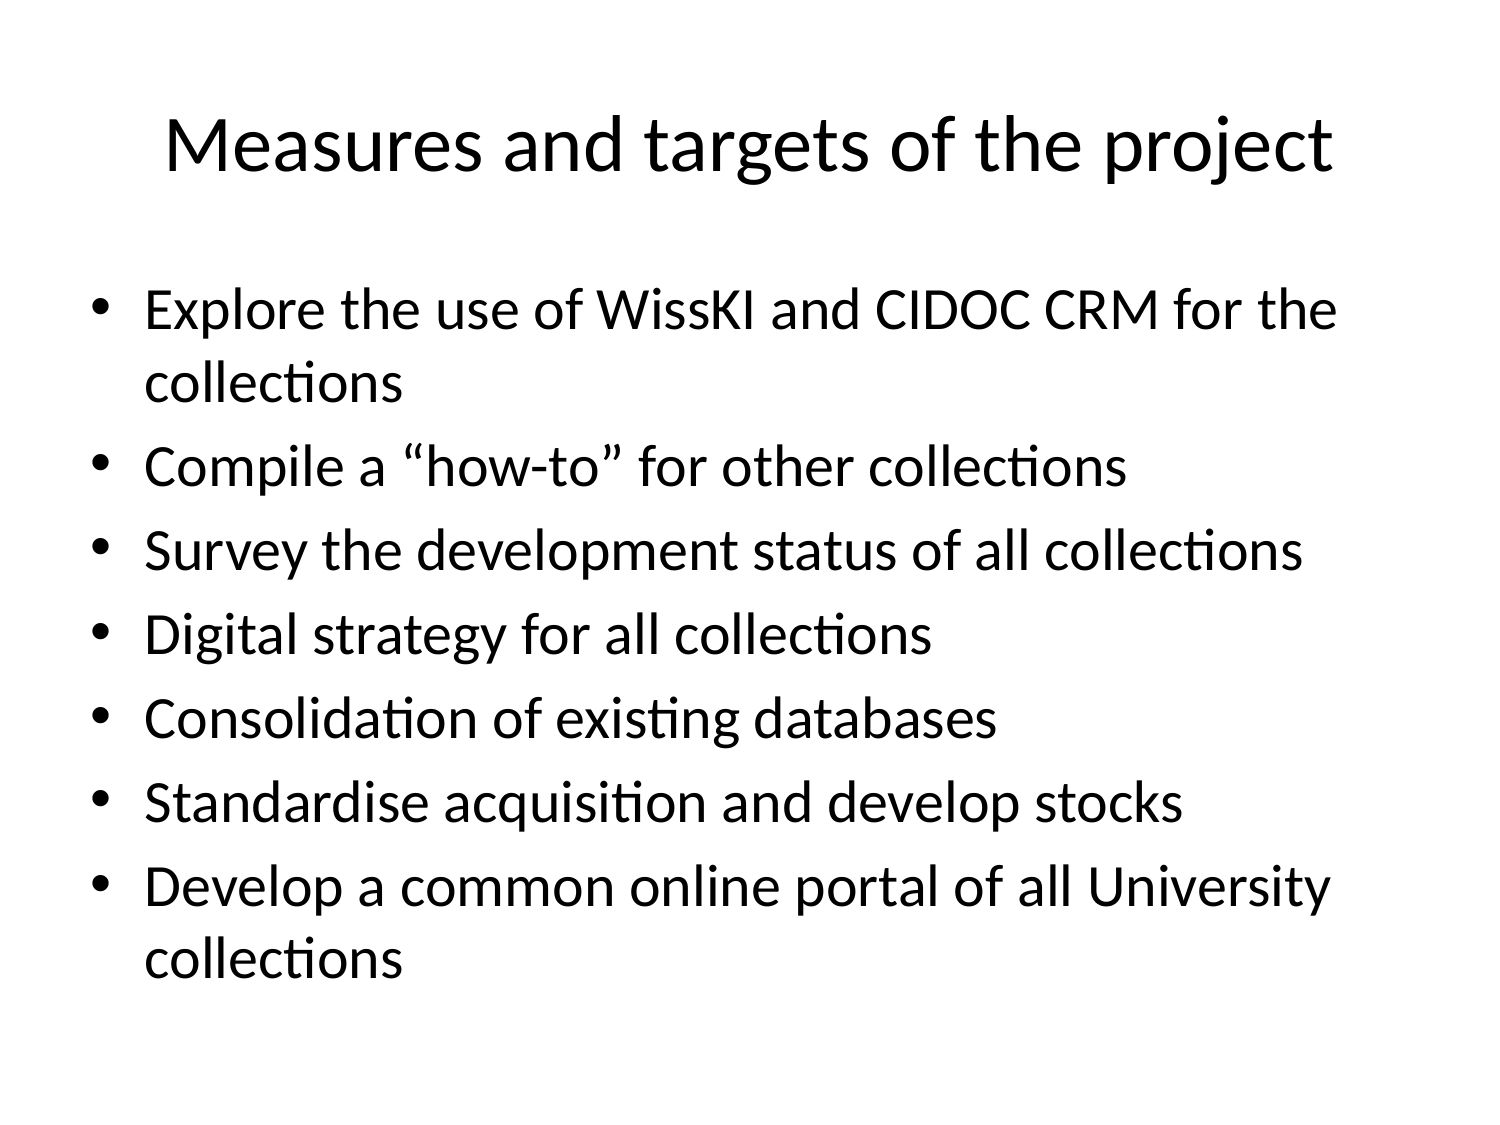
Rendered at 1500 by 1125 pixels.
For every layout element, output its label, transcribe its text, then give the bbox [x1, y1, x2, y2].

title Measures and targets of the project [75, 45, 1425, 233]
list Explore the use of WissKI and CIDOC CRM for the collections Compile a “how-to” for other collections Survey the development status of all collections Digital strategy for all collections Consolidation of existing databases Standardise acquisition and develop stocks Develop a common online portal of all University collections [75, 262, 1425, 1005]
